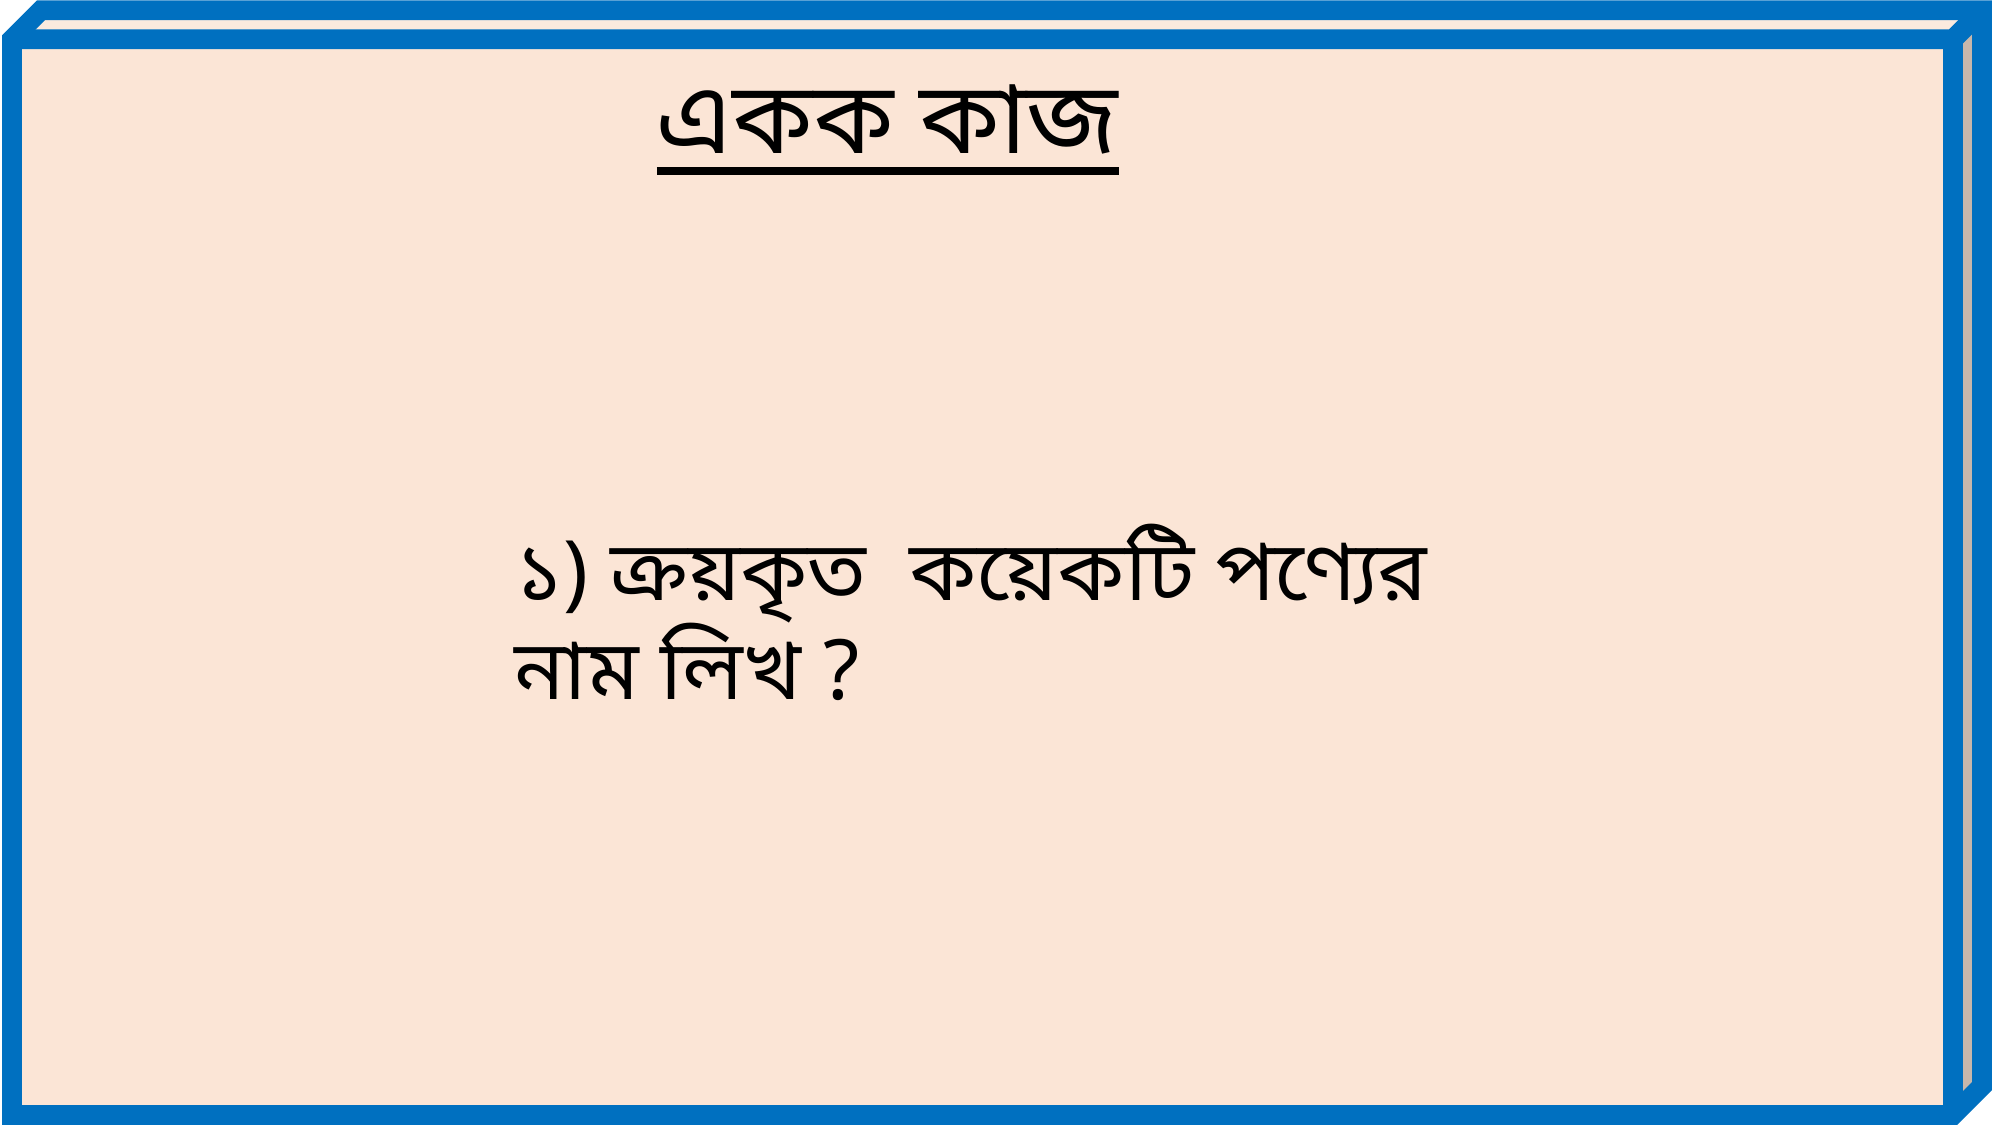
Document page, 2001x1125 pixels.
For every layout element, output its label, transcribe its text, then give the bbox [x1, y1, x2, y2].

text_box একক কাজ [642, 46, 1693, 182]
text_box ১) ক্রয়কৃত কয়েকটি পণ্যের নাম লিখ ? [500, 509, 1500, 770]
